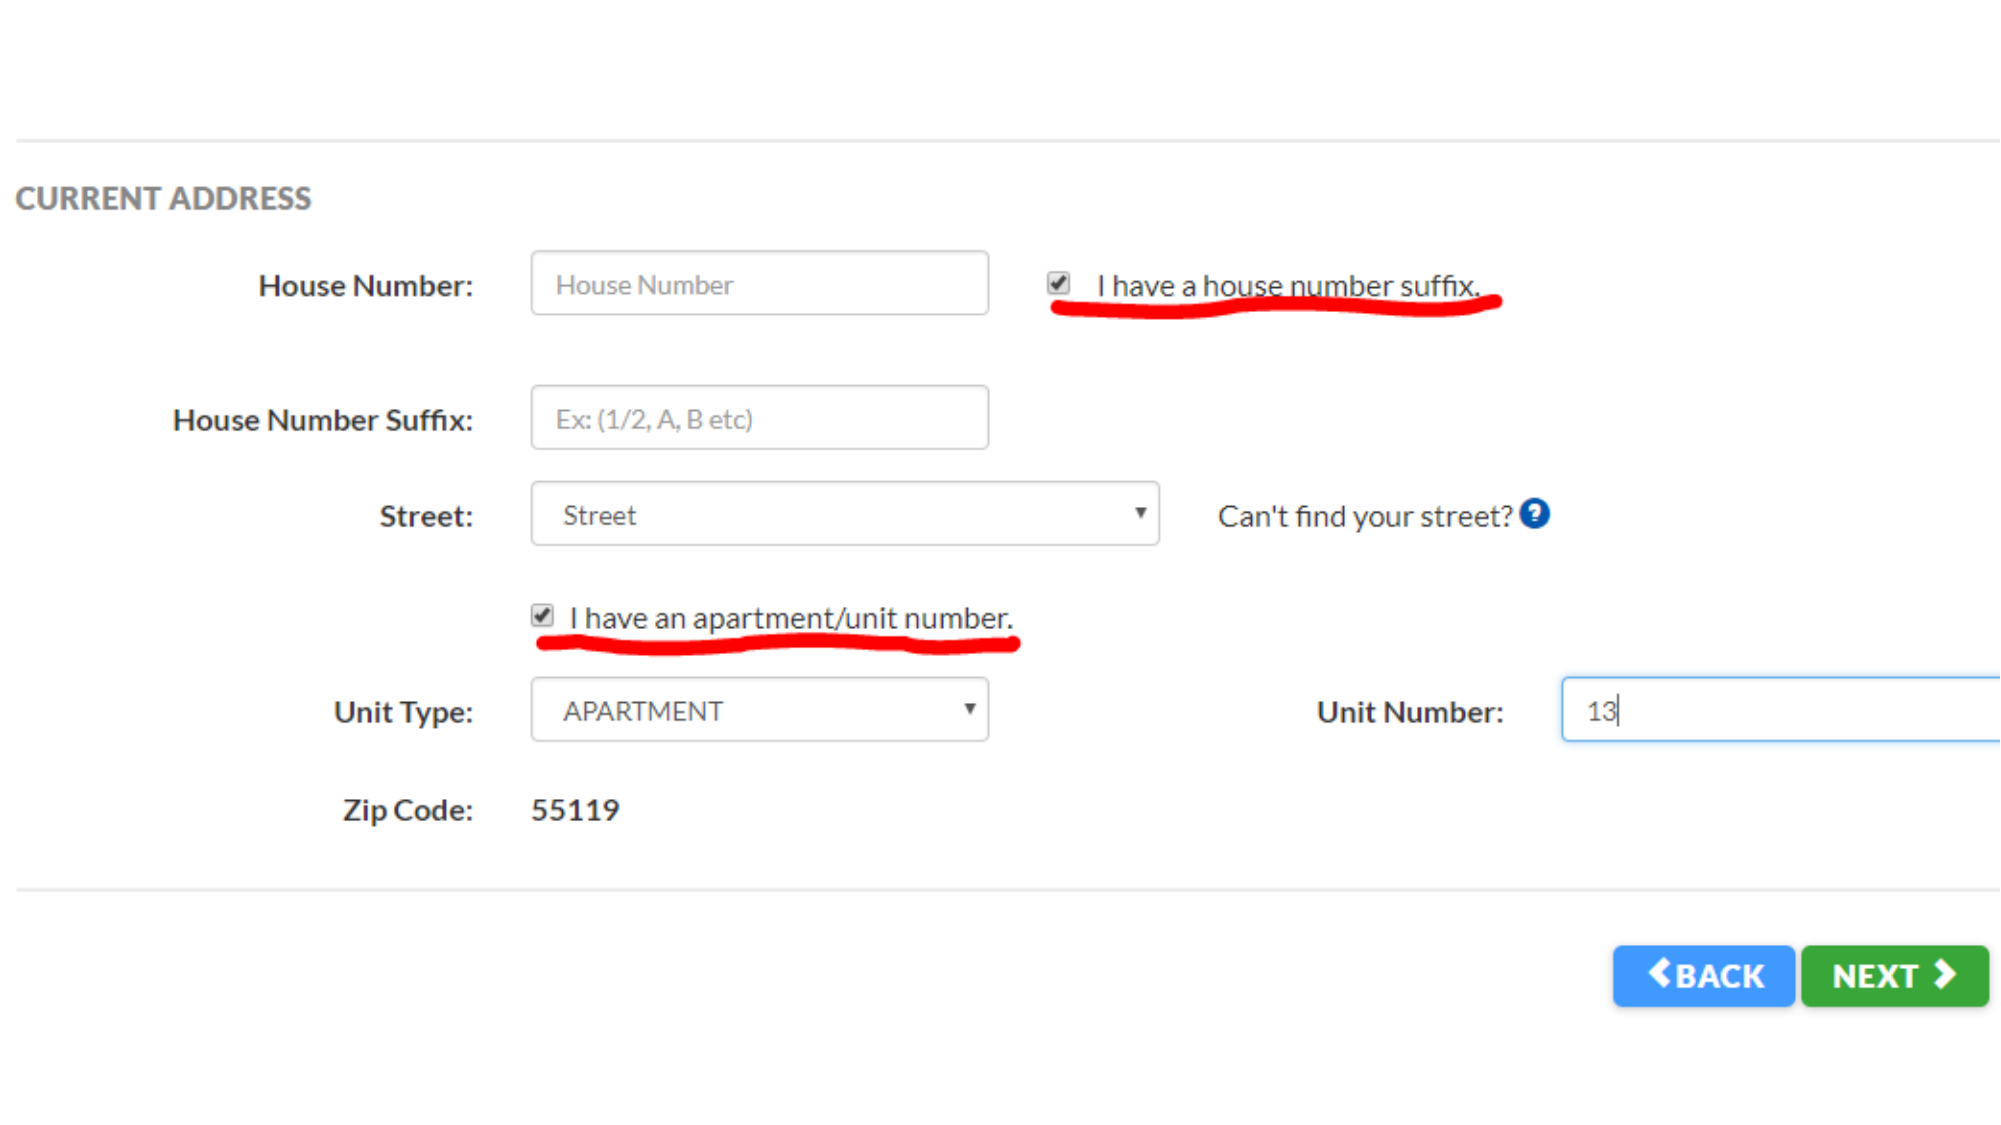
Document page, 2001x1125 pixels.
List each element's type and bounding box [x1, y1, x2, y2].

picture [0, 118, 2000, 1017]
